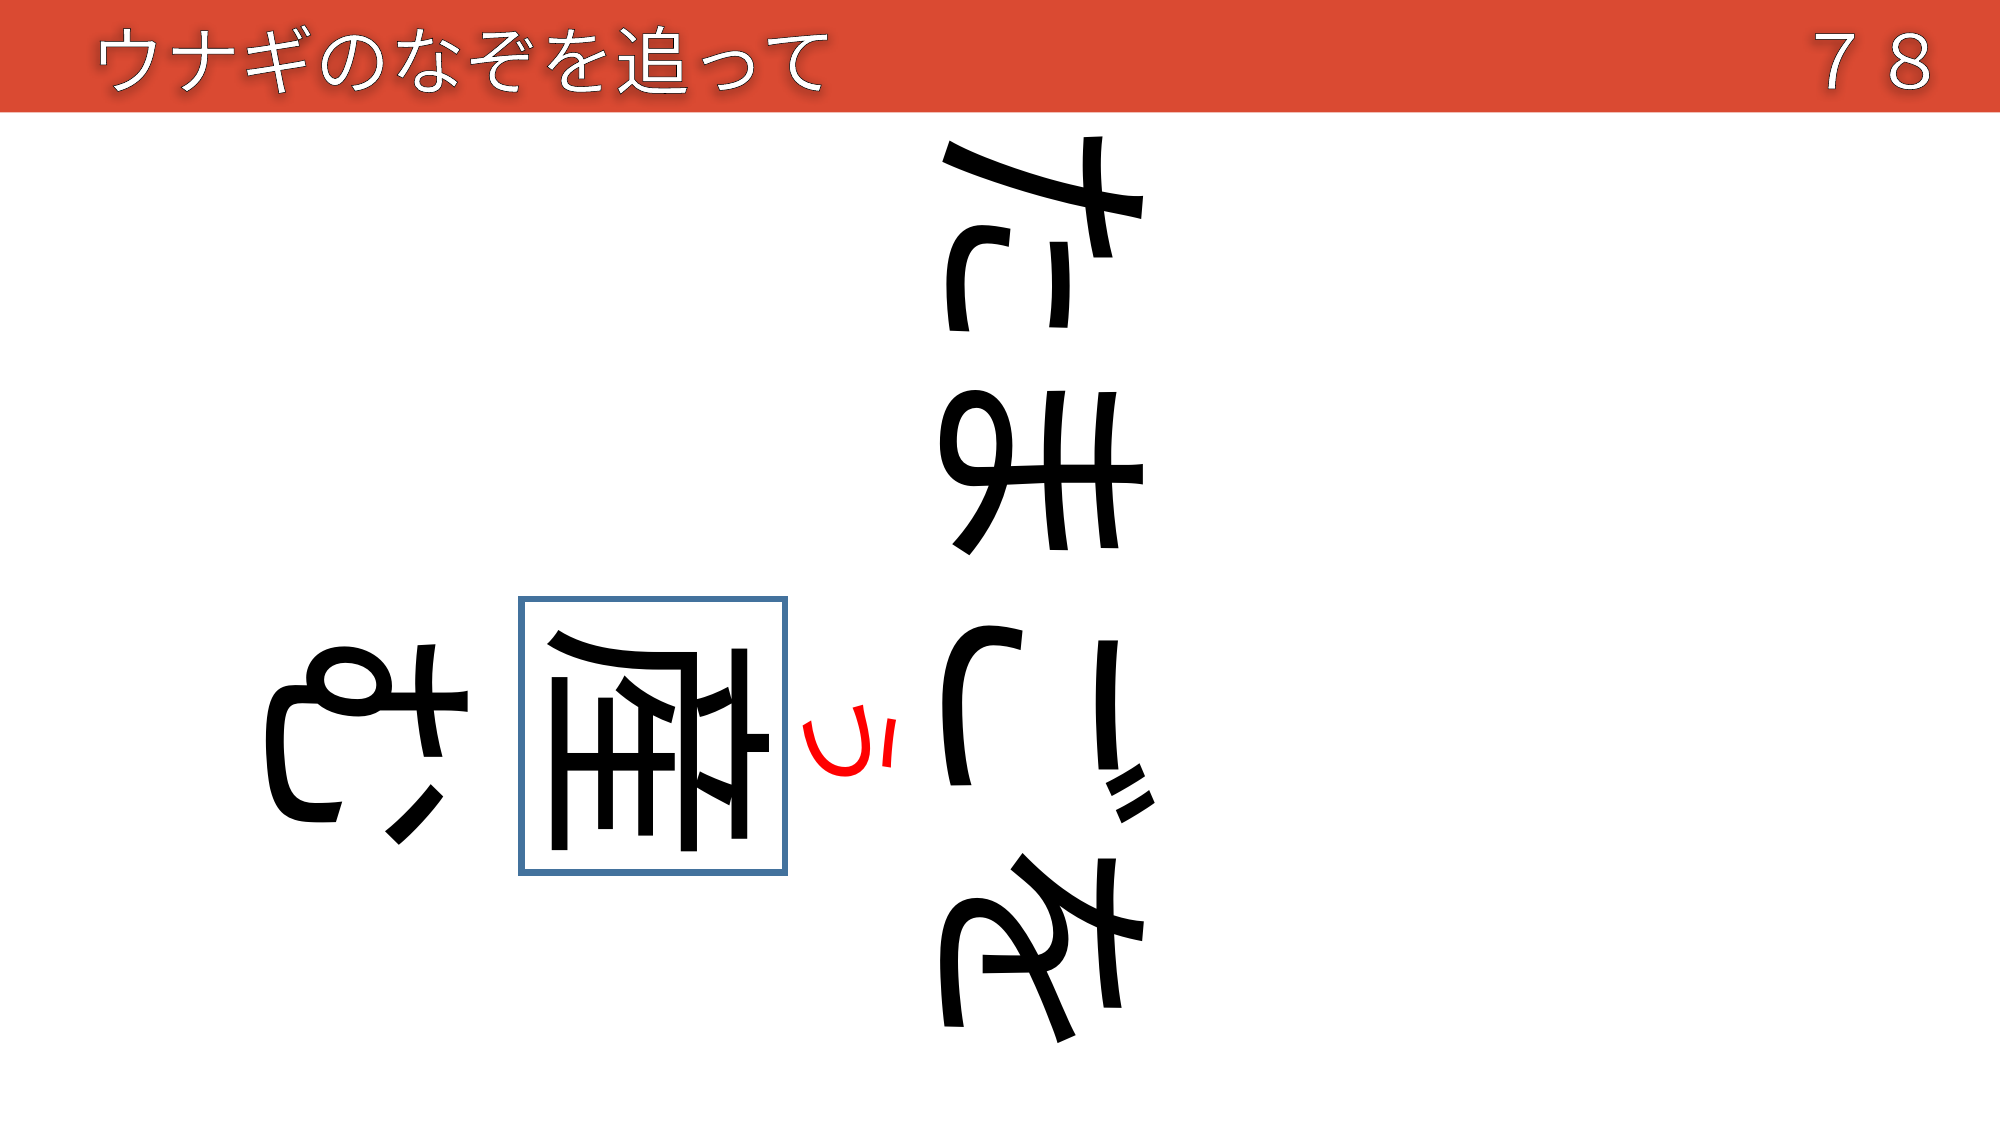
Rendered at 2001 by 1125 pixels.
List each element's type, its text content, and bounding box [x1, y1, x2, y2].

text_box う [816, 671, 877, 801]
text_box ウナギのなぞを追って [75, 6, 1201, 112]
text_box [0, 0, 2000, 113]
text_box [521, 598, 786, 608]
text_box ７８ [1782, 6, 1963, 112]
text_box たまごを [877, 121, 1201, 1119]
text_box 産む [491, 608, 816, 1117]
